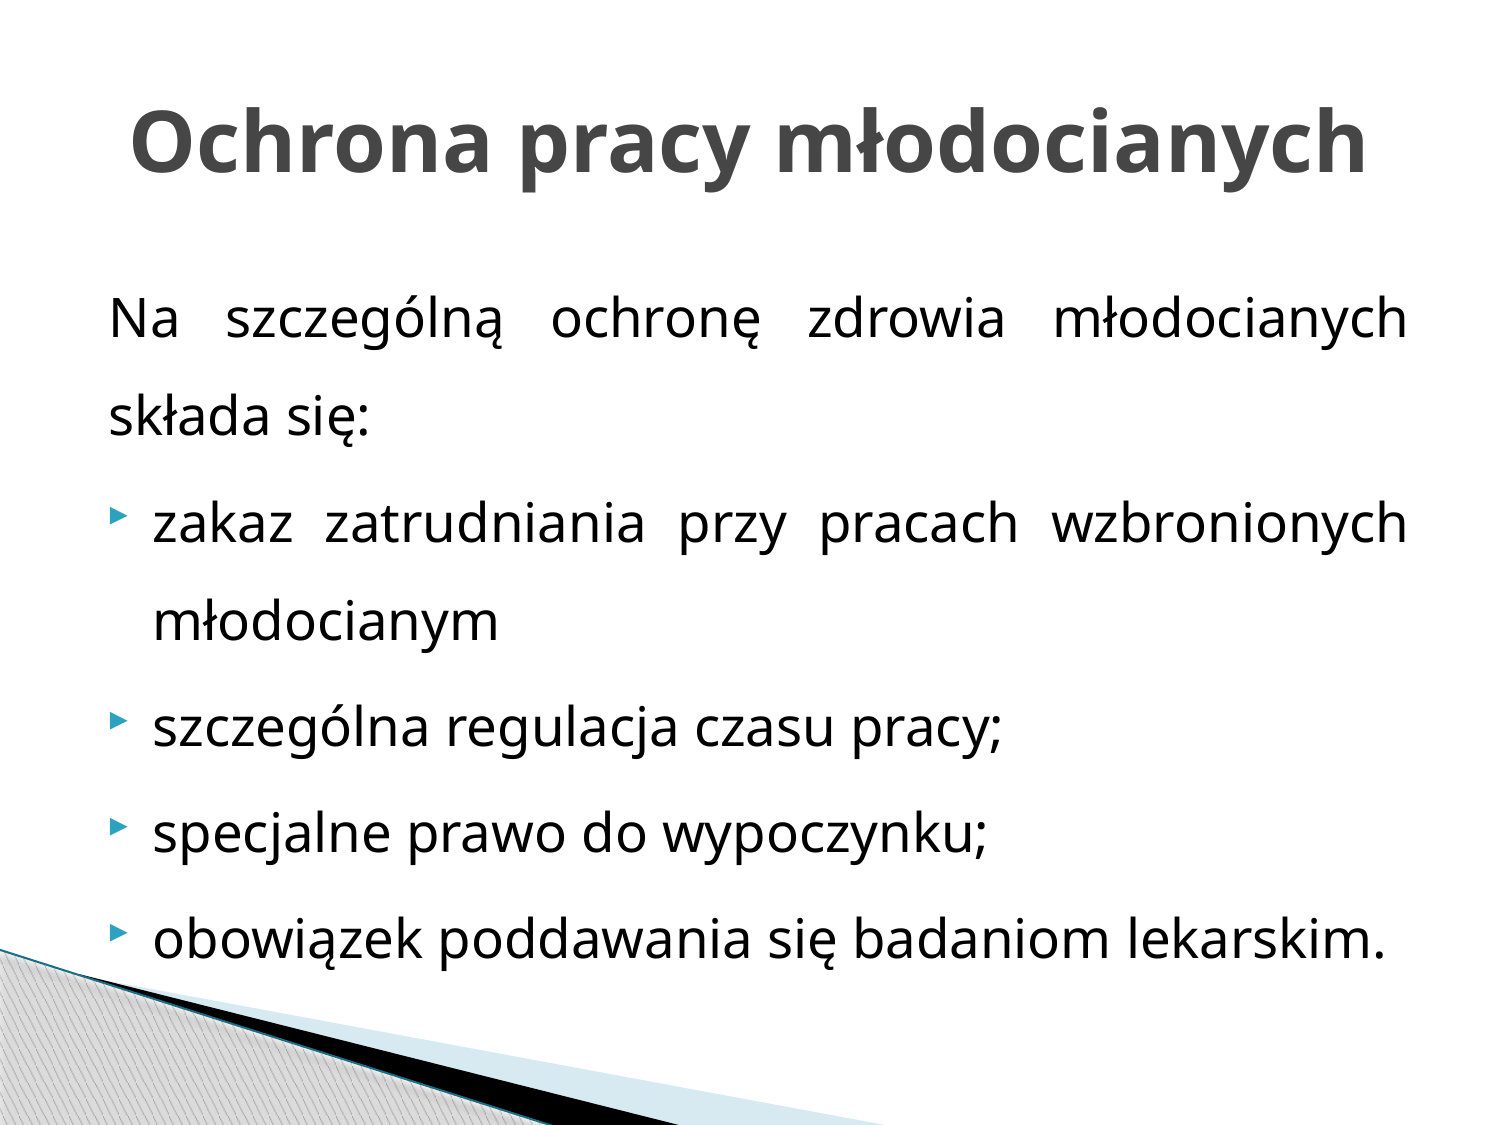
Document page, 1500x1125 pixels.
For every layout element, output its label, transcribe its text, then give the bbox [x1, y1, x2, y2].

title Ochrona pracy młodocianych [75, 45, 1425, 233]
list Na szczególną ochronę zdrowia młodocianych składa się: zakaz zatrudniania przy pracach wzbronionych młodocianym szczególna regulacja czasu pracy; specjalne prawo do wypoczynku; obowiązek poddawania się badaniom lekarskim. [75, 243, 1425, 986]
